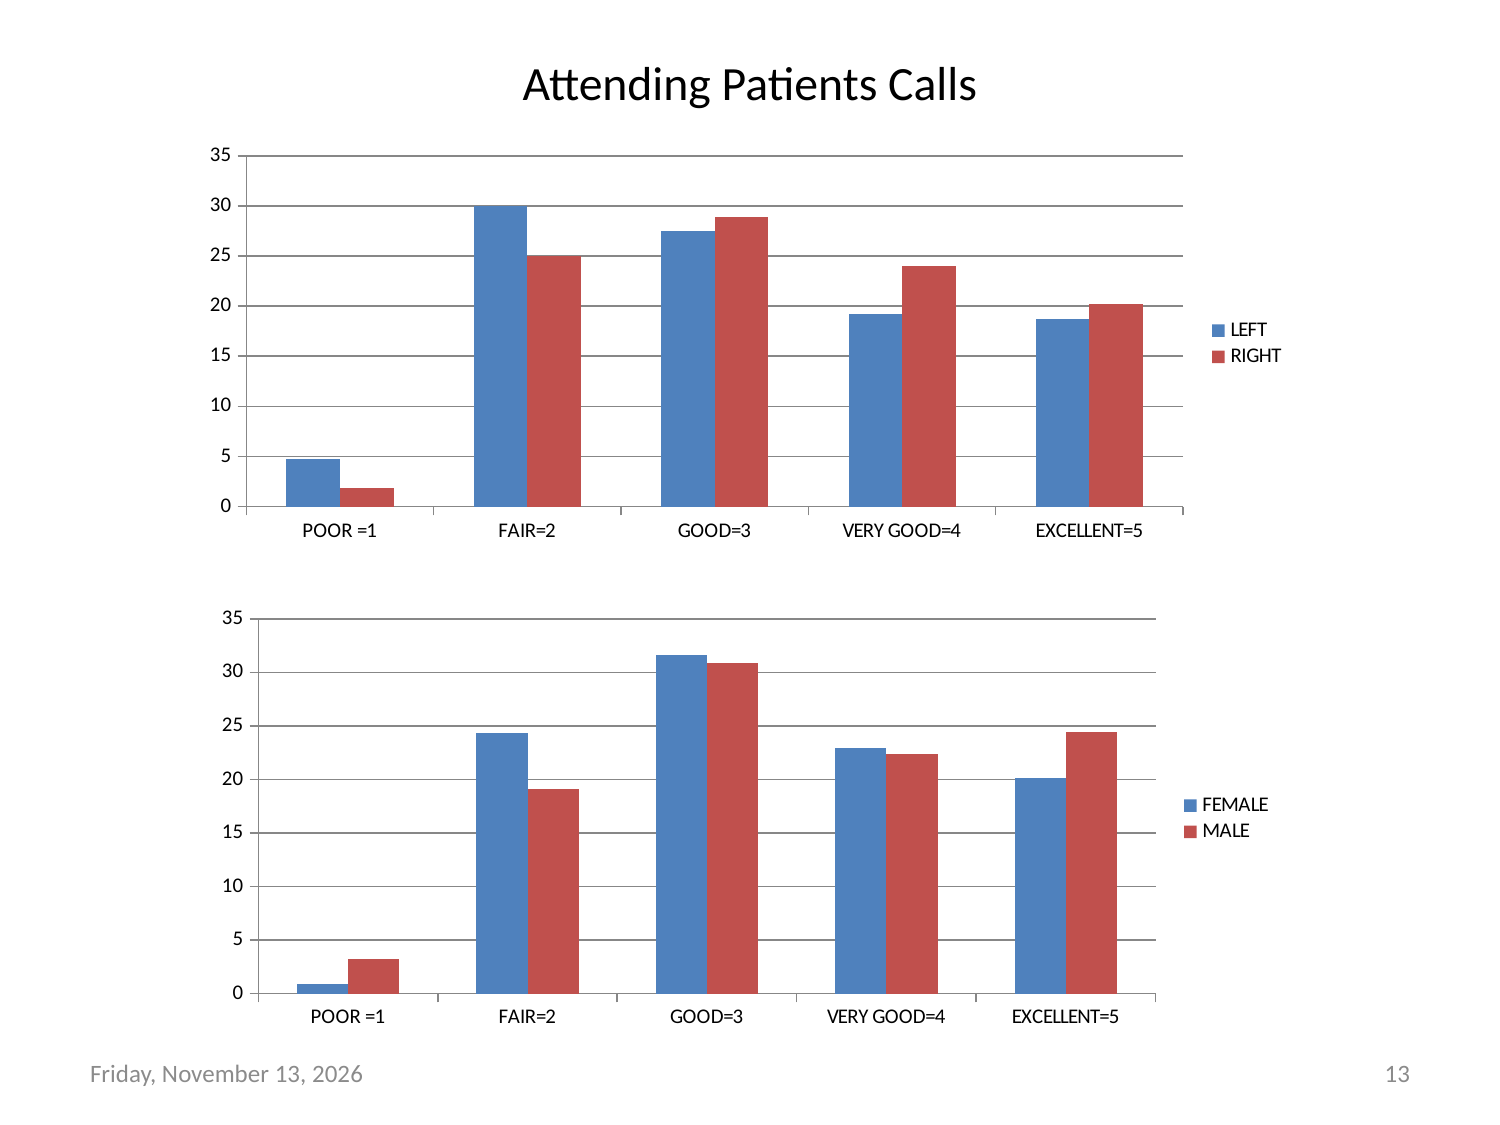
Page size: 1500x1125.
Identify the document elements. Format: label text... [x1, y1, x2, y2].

chart [87, 599, 1288, 1038]
chart [187, 137, 1301, 551]
title Attending Patients Calls [75, 45, 1425, 175]
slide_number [75, 1042, 425, 1103]
slide_number 13 [1074, 1042, 1425, 1103]
